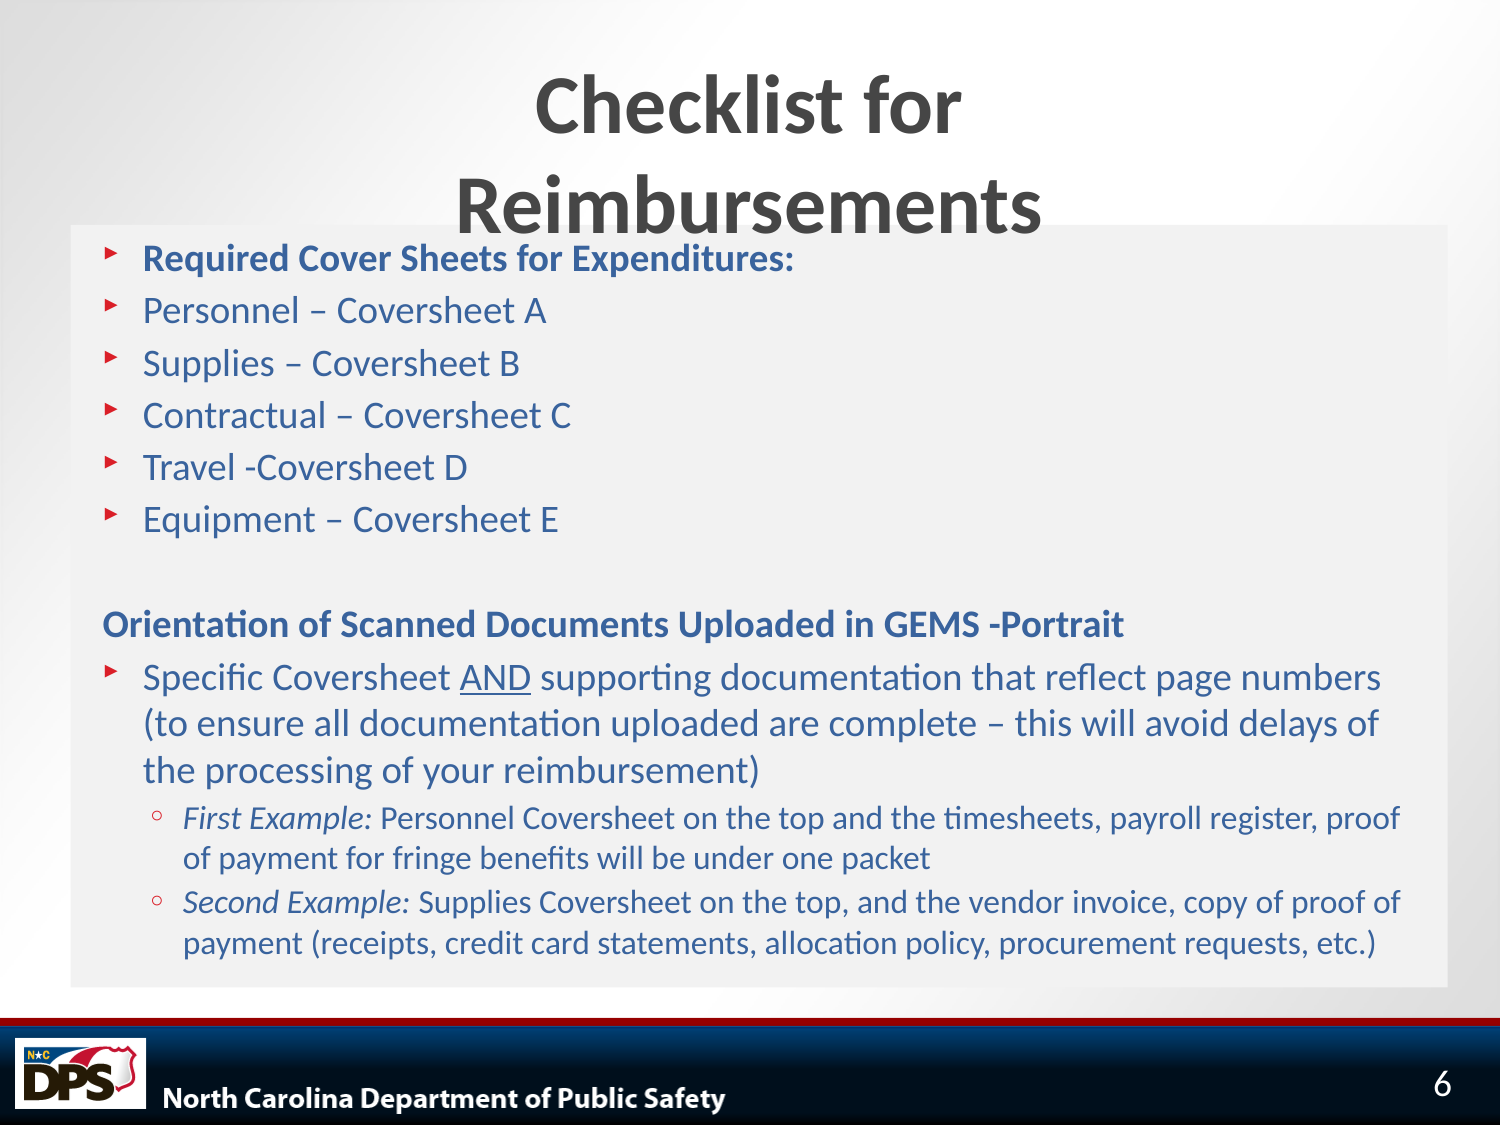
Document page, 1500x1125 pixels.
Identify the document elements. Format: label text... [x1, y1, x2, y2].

title Checklist for Reimbursements [233, 41, 1267, 259]
picture [0, 0, 1500, 1125]
text_box 6 [1418, 1051, 1479, 1111]
list Required Cover Sheets for Expenditures: Personnel – Coversheet A Supplies – Coversheet B Contractual – Coversheet C Travel -Coversheet D Equipment – Coversheet E Orientation of Scanned Documents Uploaded in GEMS -Portrait Specific Coversheet AND supporting documentation that reflect page numbers (to ensure all documentation uploaded are complete – this will avoid delays of the processing of your reimbursement) First Example: Personnel Coversheet on the top and the timesheets, payroll register, proof of payment for fringe benefits will be under one packet Second Example: Supplies Coversheet on the top, and the vendor invoice, copy of proof of payment (receipts, credit card statements, allocation policy, procurement requests, etc.) [70, 224, 1448, 988]
